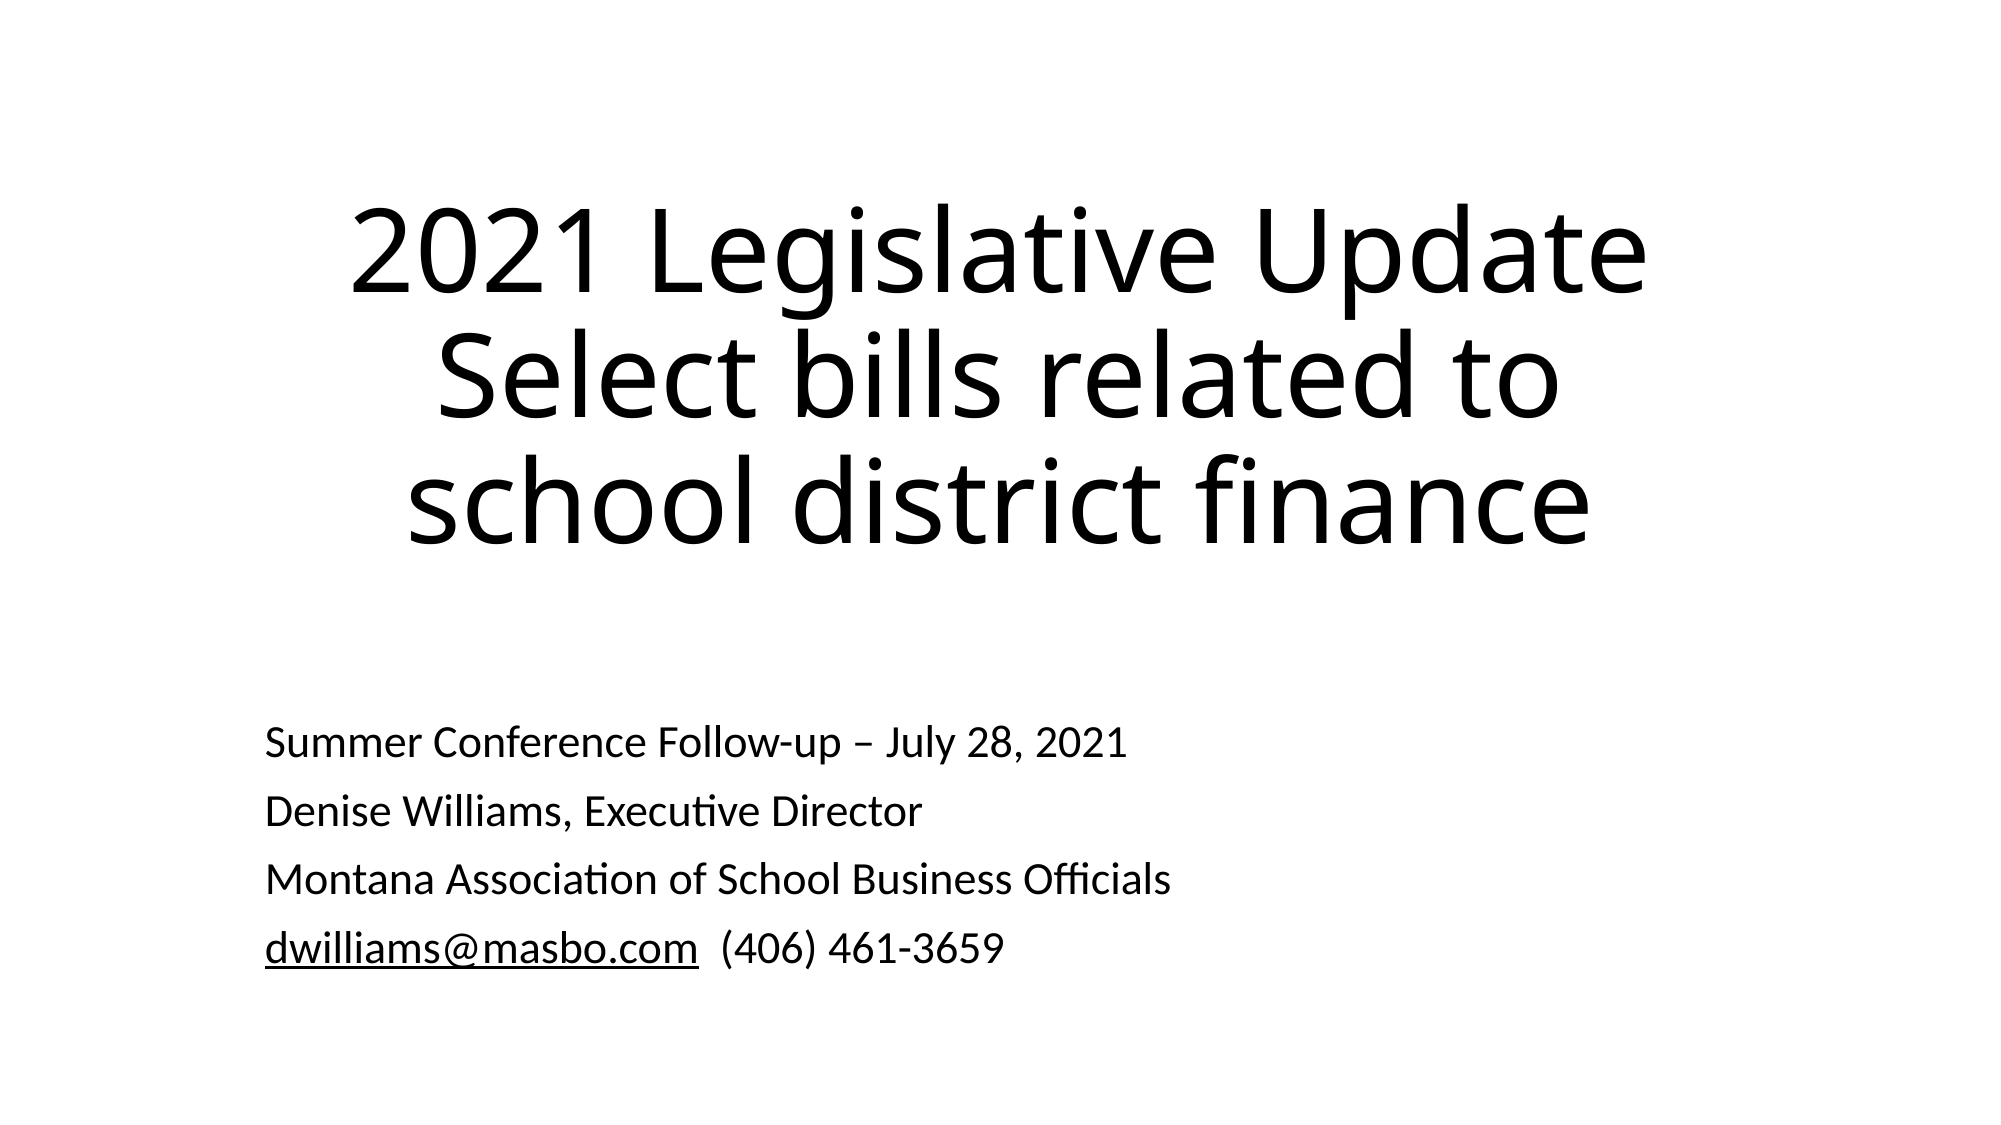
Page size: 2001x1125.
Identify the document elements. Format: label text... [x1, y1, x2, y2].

subtitle Summer Conference Follow-up – July 28, 2021 Denise Williams, Executive Director Montana Association of School Business Officials dwilliams@masbo.com (406) 461-3659 [249, 710, 1750, 982]
title 2021 Legislative Update Select bills related to school district finance [249, 184, 1750, 576]
